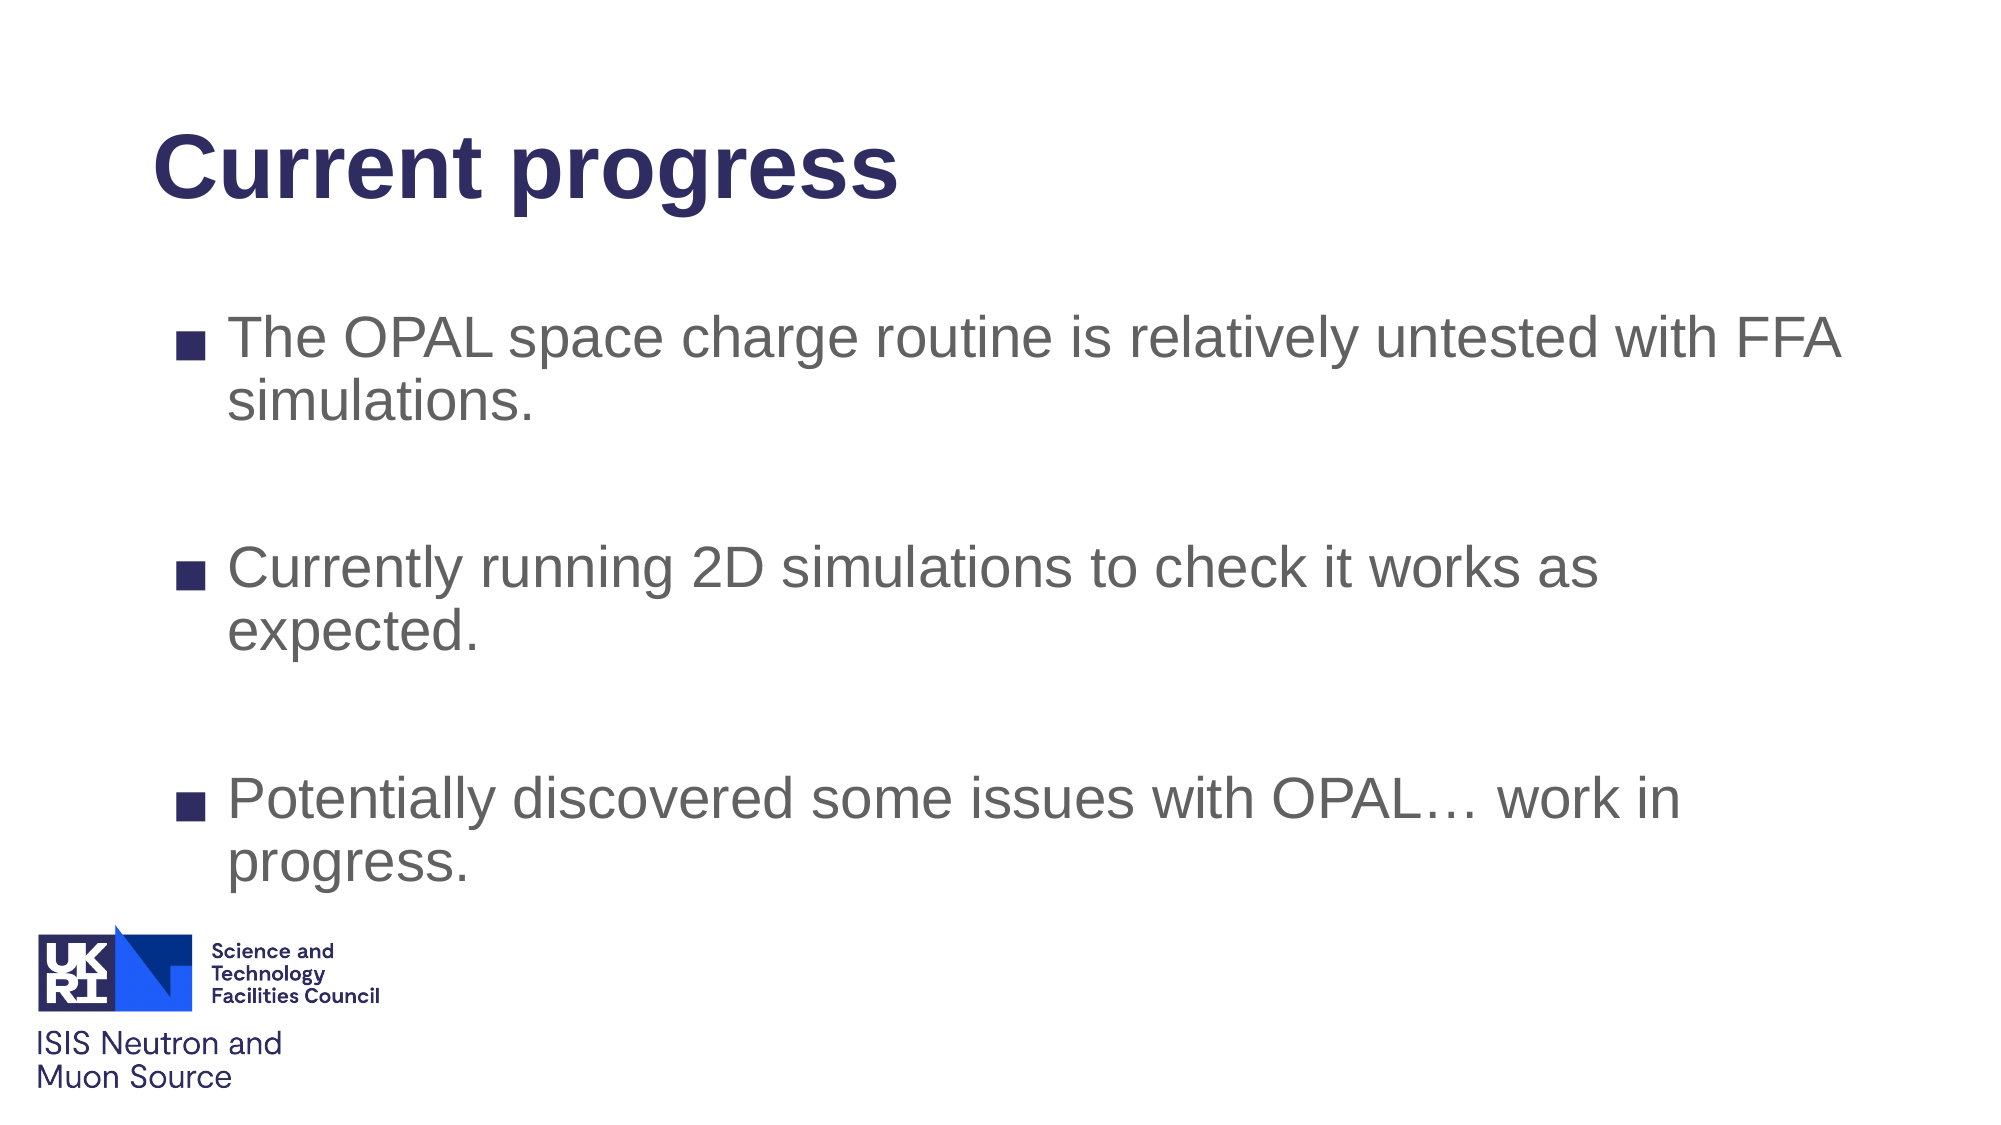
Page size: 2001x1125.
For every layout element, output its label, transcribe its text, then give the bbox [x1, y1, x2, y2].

list The OPAL space charge routine is relatively untested with FFA simulations. Currently running 2D simulations to check it works as expected. Potentially discovered some issues with OPAL… work in progress. [137, 299, 1863, 1014]
title Current progress [137, 59, 1863, 278]
picture [15, 911, 402, 1111]
